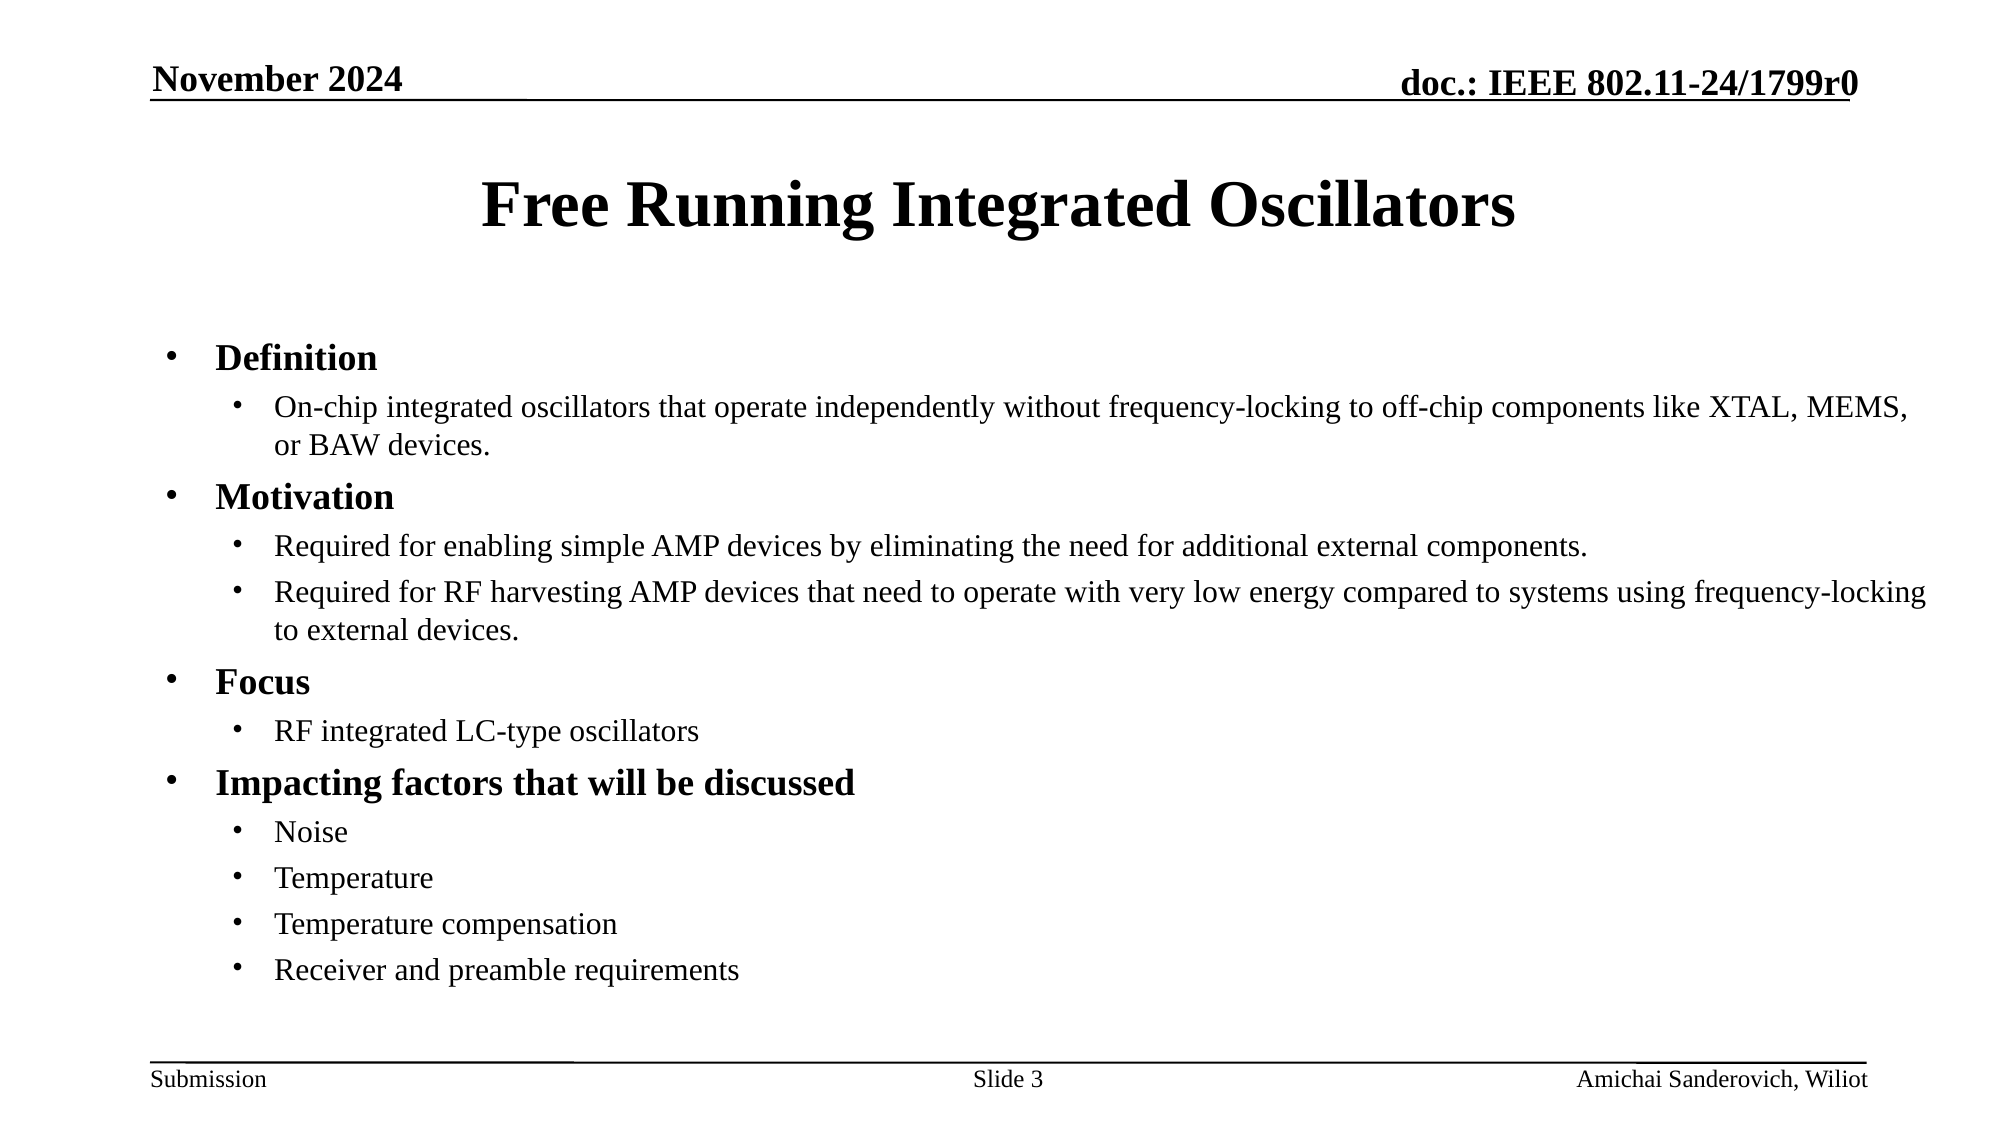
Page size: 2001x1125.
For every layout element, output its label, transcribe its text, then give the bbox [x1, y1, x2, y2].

footer Amichai Sanderovich, Wiliot [1171, 1061, 1869, 1093]
list Definition On-chip integrated oscillators that operate independently without frequency-locking to off-chip components like XTAL, MEMS, or BAW devices. Motivation Required for enabling simple AMP devices by eliminating the need for additional external components. Required for RF harvesting AMP devices that need to operate with very low energy compared to systems using frequency-locking to external devices. Focus RF integrated LC-type oscillators Impacting factors that will be discussed Noise Temperature Temperature compensation Receiver and preamble requirements [149, 324, 1957, 1000]
title Free Running Integrated Oscillators [149, 112, 1850, 288]
slide_number Slide 3 [950, 1061, 1067, 1123]
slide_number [152, 54, 563, 100]
